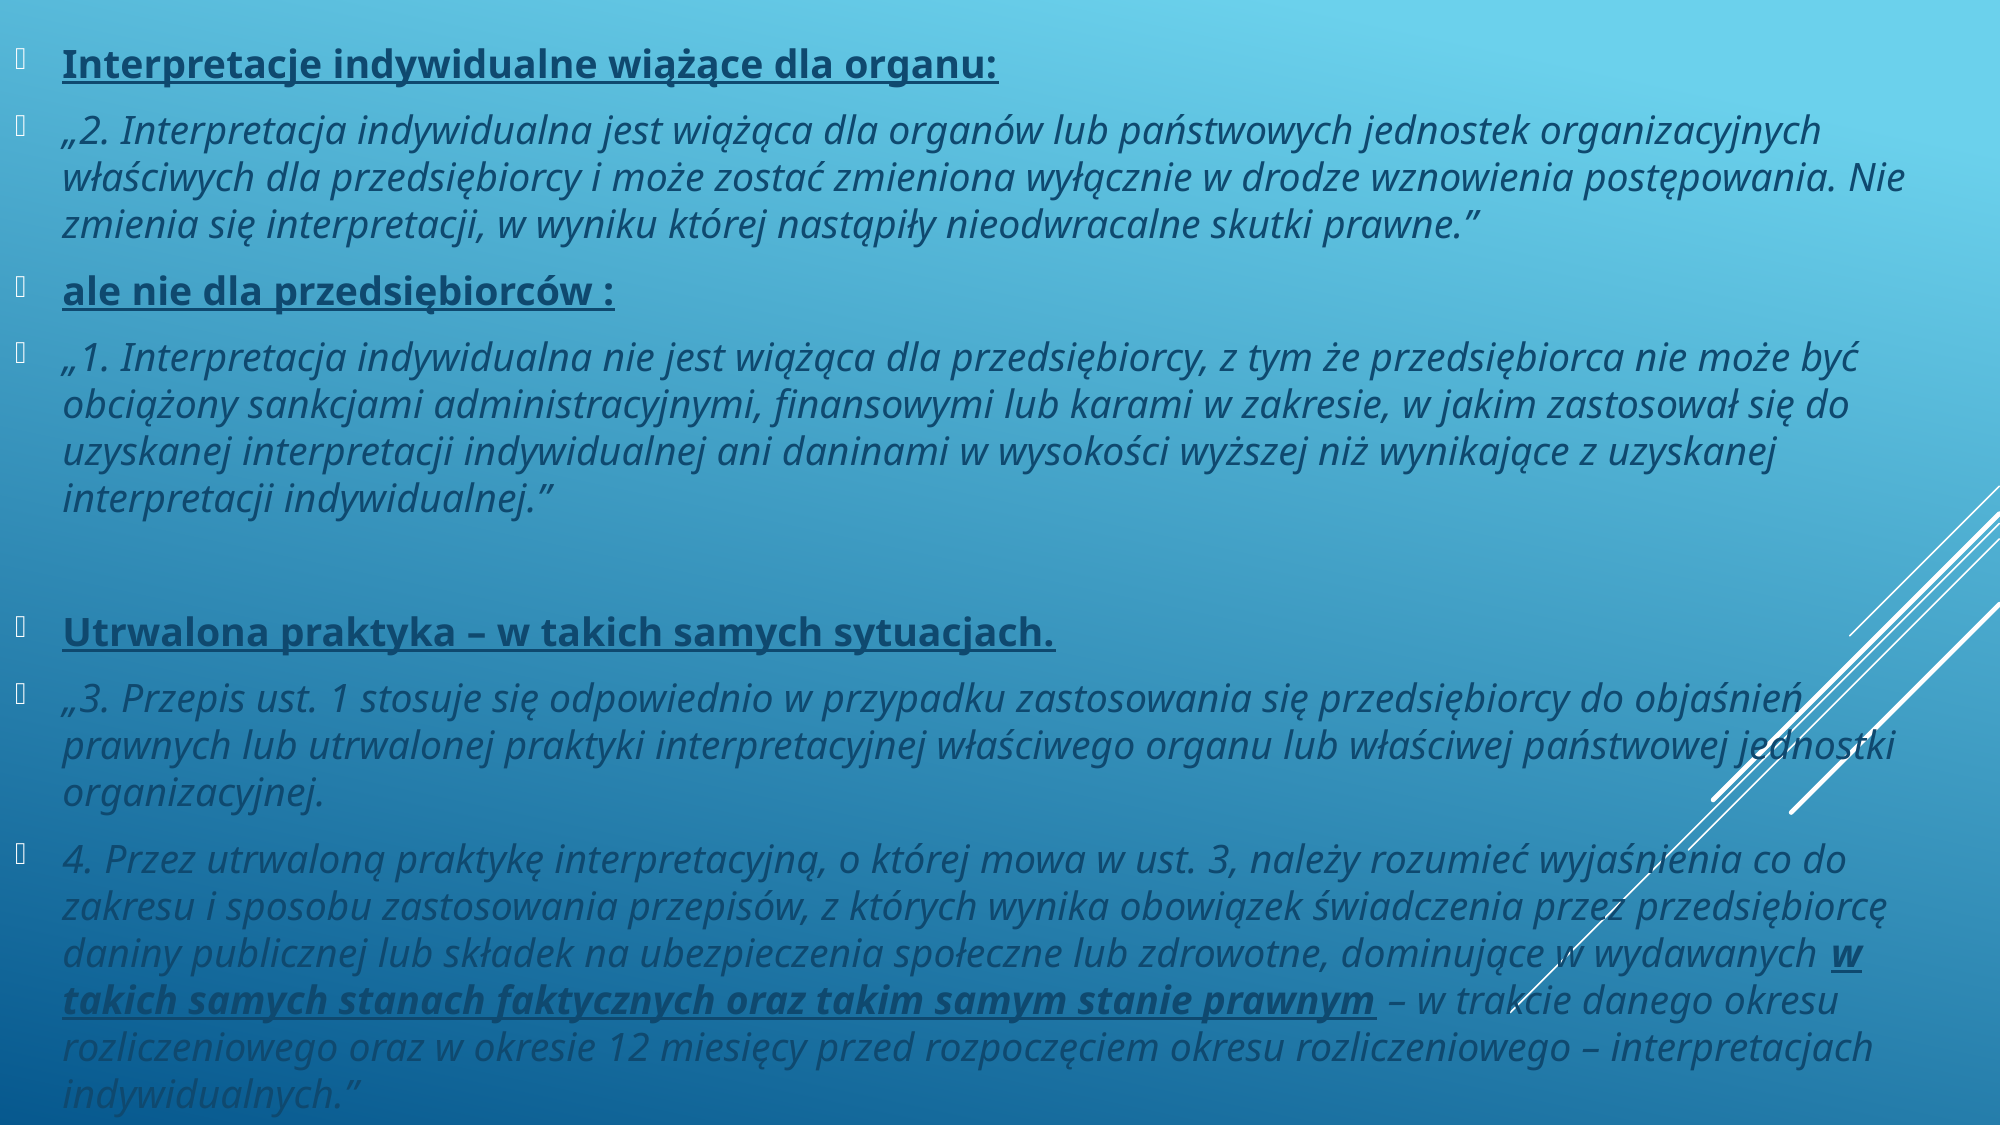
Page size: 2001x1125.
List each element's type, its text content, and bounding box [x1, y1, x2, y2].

list Interpretacje indywidualne wiążące dla organu: „2. Interpretacja indywidualna jest wiążąca dla organów lub państwowych jednostek organizacyjnych właściwych dla przedsiębiorcy i może zostać zmieniona wyłącznie w drodze wznowienia postępowania. Nie zmienia się interpretacji, w wyniku której nastąpiły nieodwracalne skutki prawne.” ale nie dla przedsiębiorców : „1. Interpretacja indywidualna nie jest wiążąca dla przedsiębiorcy, z tym że przedsiębiorca nie może być obciążony sankcjami administracyjnymi, finansowymi lub karami w zakresie, w jakim zastosował się do uzyskanej interpretacji indywidualnej ani daninami w wysokości wyższej niż wynikające z uzyskanej interpretacji indywidualnej.” Utrwalona praktyka – w takich samych sytuacjach. „3. Przepis ust. 1 stosuje się odpowiednio w przypadku zastosowania się przedsiębiorcy do objaśnień prawnych lub utrwalonej praktyki interpretacyjnej właściwego organu lub właściwej państwowej jednostki organizacyjnej. 4. Przez utrwaloną praktykę interpretacyjną, o której mowa w ust. 3, należy rozumieć wyjaśnienia co do zakresu i sposobu zastosowania przepisów, z których wynika obowiązek świadczenia przez przedsiębiorcę daniny publicznej lub składek na ubezpieczenia społeczne lub zdrowotne, dominujące w wydawanych w takich samych stanach faktycznych oraz takim samym stanie prawnym – w trakcie danego okresu rozliczeniowego oraz w okresie 12 miesięcy przed rozpoczęciem okresu rozliczeniowego – interpretacjach indywidualnych.” [0, 29, 2000, 1125]
